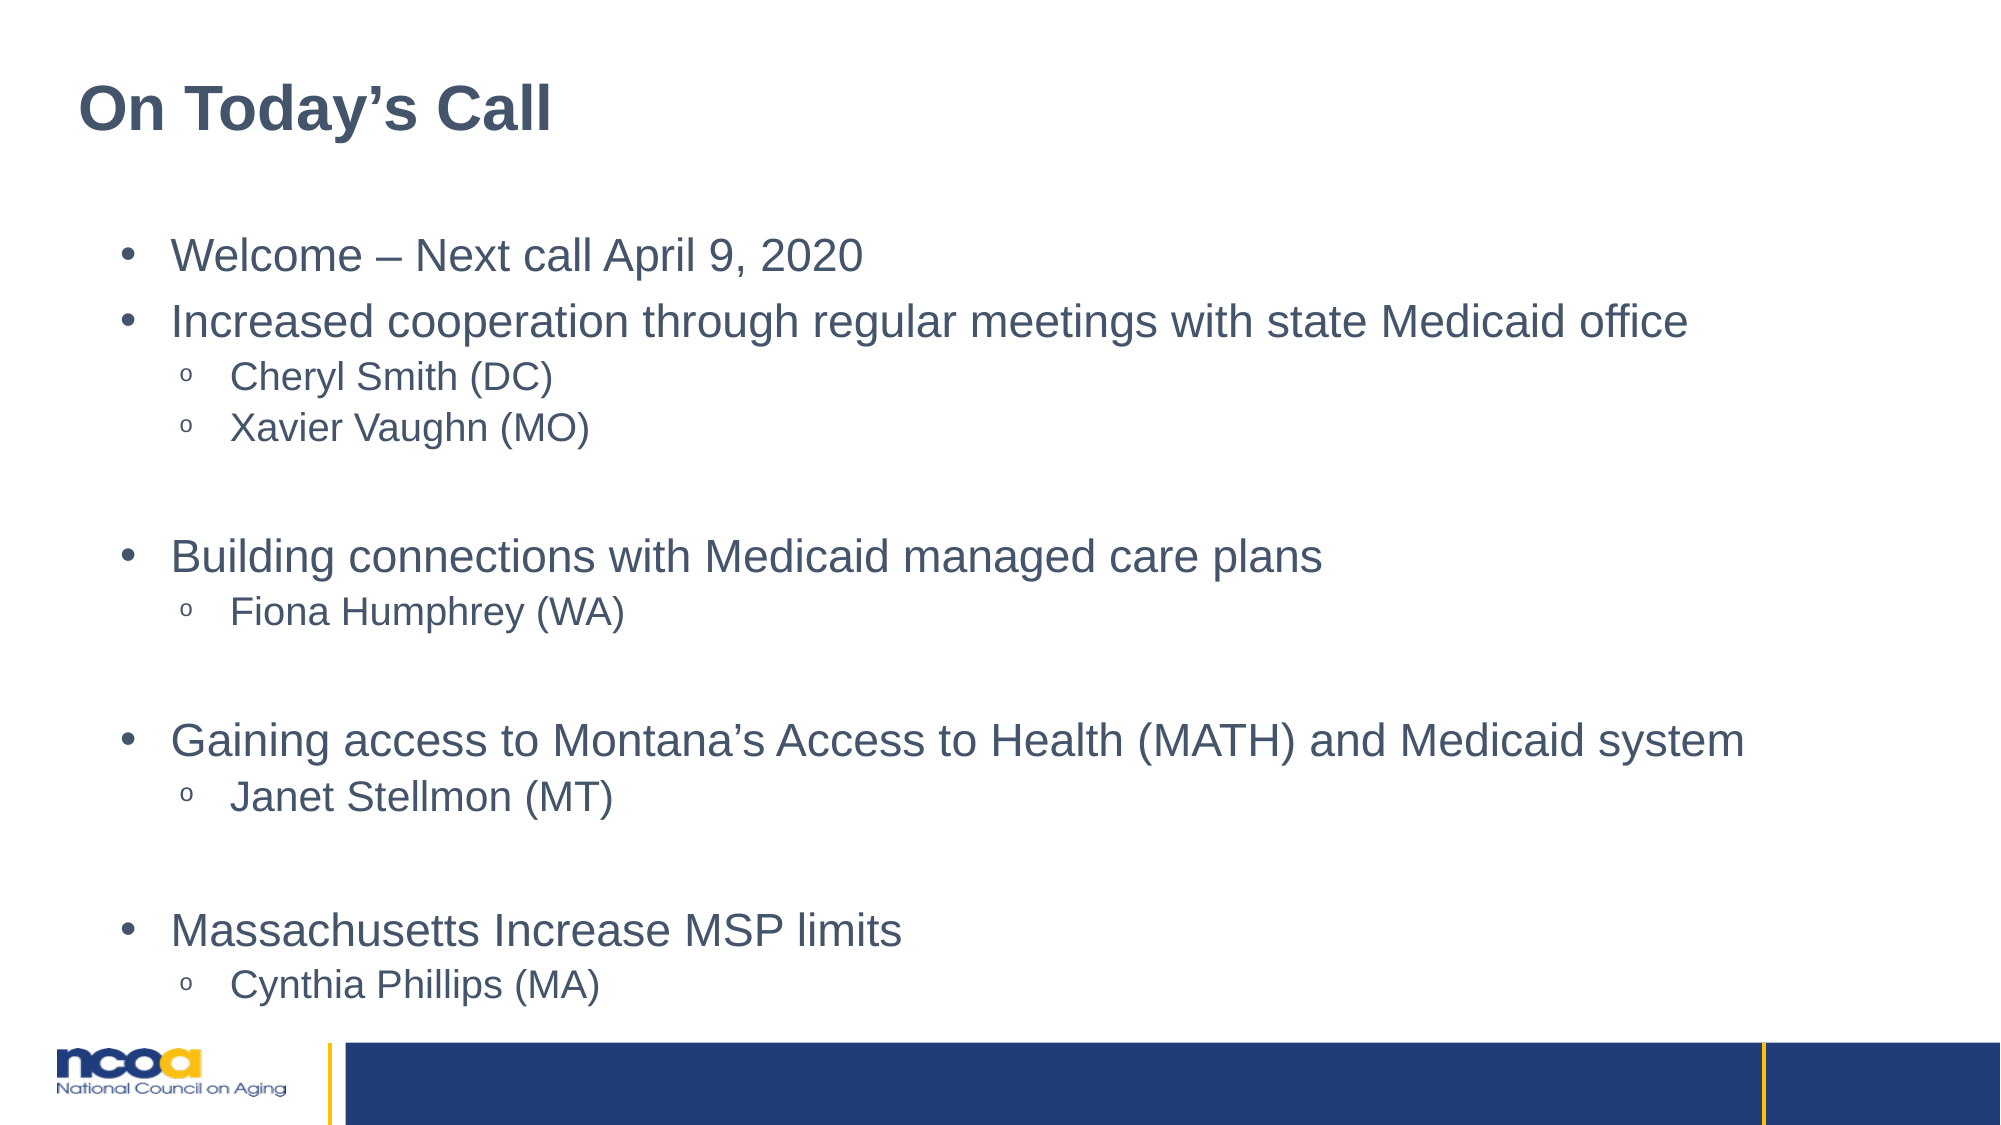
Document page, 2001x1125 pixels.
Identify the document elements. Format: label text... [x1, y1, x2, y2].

list Welcome – Next call April 9, 2020 Increased cooperation through regular meetings with state Medicaid office Cheryl Smith (DC) Xavier Vaughn (MO) Building connections with Medicaid managed care plans Fiona Humphrey (WA) Gaining access to Montana’s Access to Health (MATH) and Medicaid system Janet Stellmon (MT) Massachusetts Increase MSP limits Cynthia Phillips (MA) [105, 152, 1835, 1024]
title On Today’s Call [63, 67, 1983, 152]
picture [57, 1048, 286, 1097]
